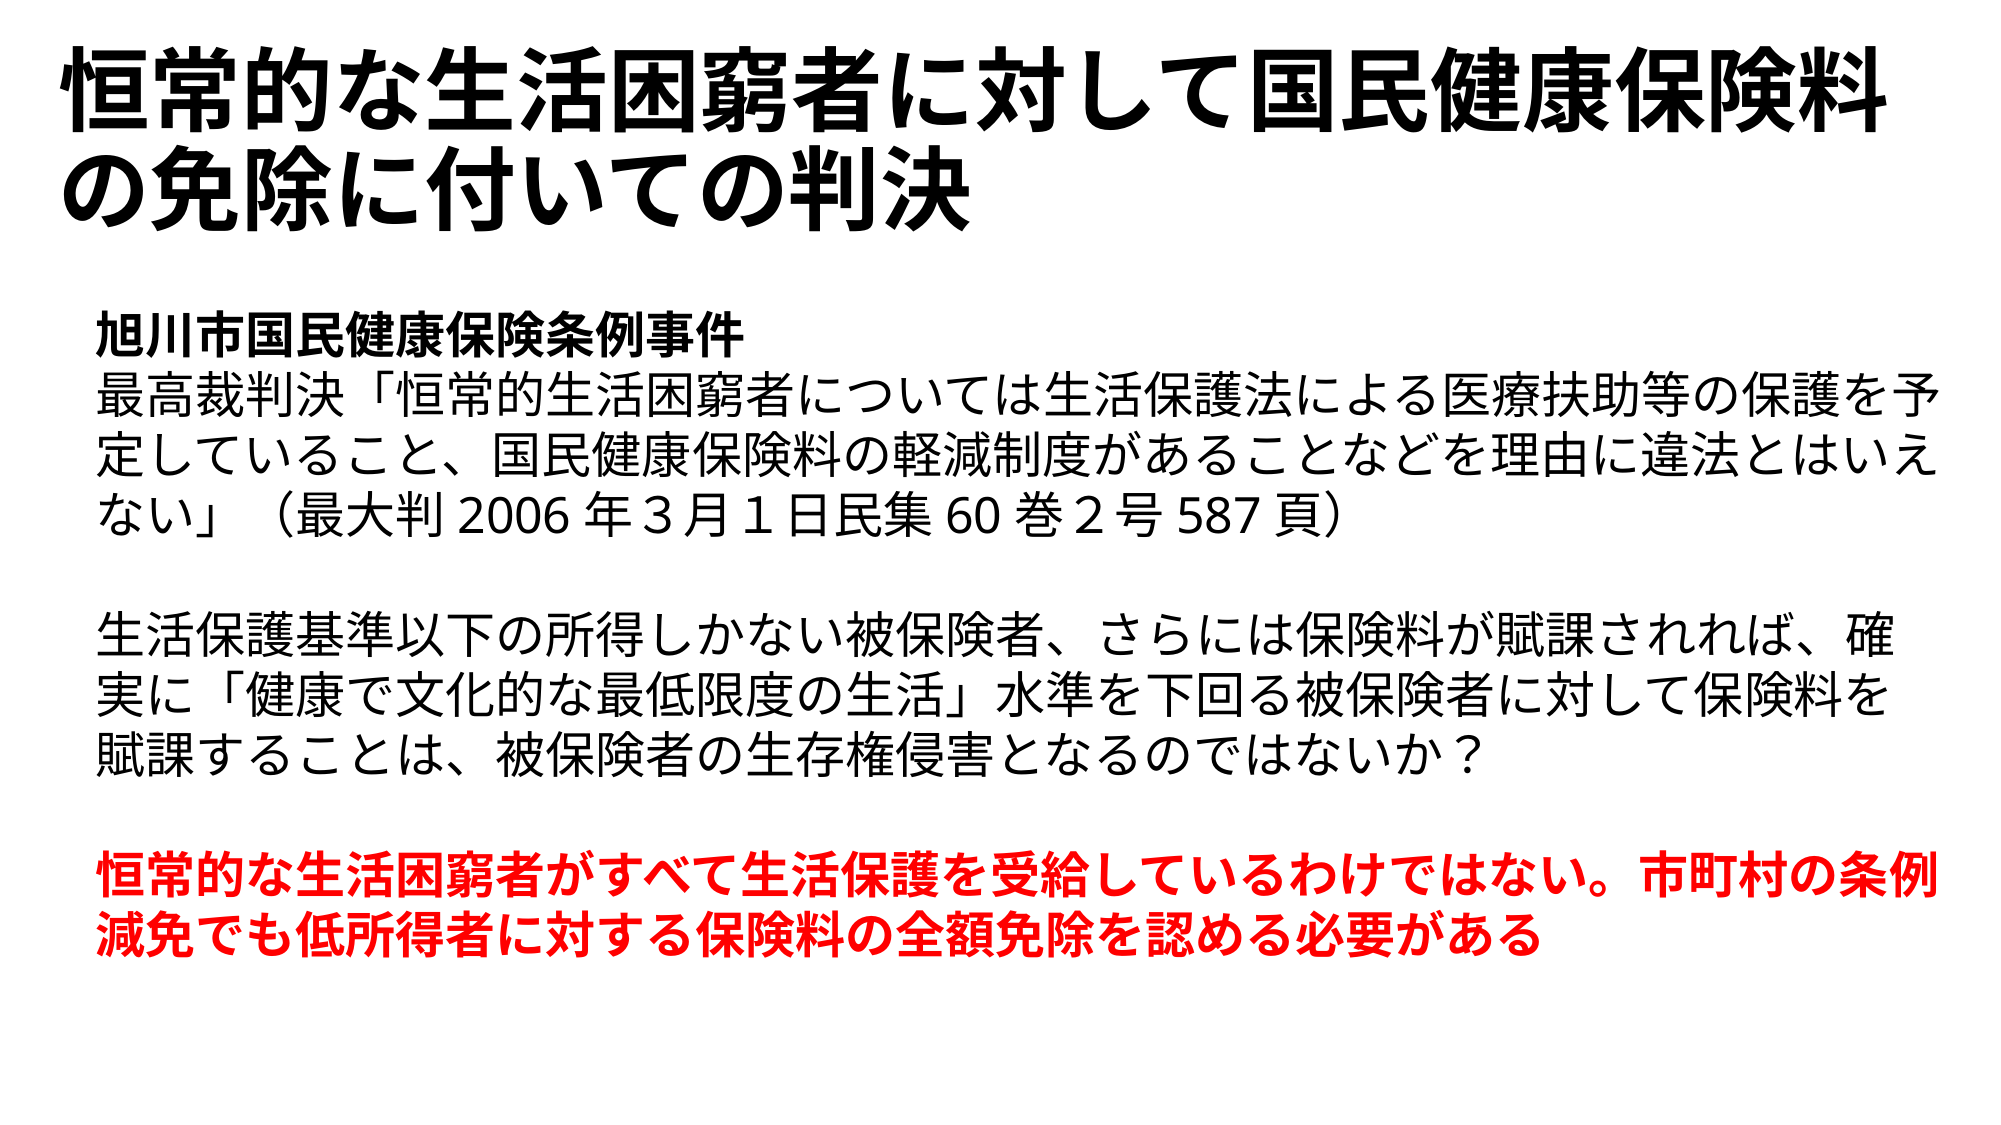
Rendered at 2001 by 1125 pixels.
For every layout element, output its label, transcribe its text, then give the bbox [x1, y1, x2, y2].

text_box 旭川市国民健康保険条例事件 最高裁判決「恒常的生活困窮者については生活保護法による医療扶助等の保護を予定していること、国民健康保険料の軽減制度があることなどを理由に違法とはいえない」（最大判2006年３月１日民集60巻２号587頁） 生活保護基準以下の所得しかない被保険者、さらには保険料が賦課されれば、確実に「健康で文化的な最低限度の生活」水準を下回る被保険者に対して保険料を賦課することは、被保険者の生存権侵害となるのではないか？ 恒常的な生活困窮者がすべて生活保護を受給しているわけではない。市町村の条例減免でも低所得者に対する保険料の全額免除を認める必要がある [80, 295, 1957, 1031]
title 恒常的な生活困窮者に対して国民健康保険料の免除に付いての判決 [43, 35, 1957, 253]
